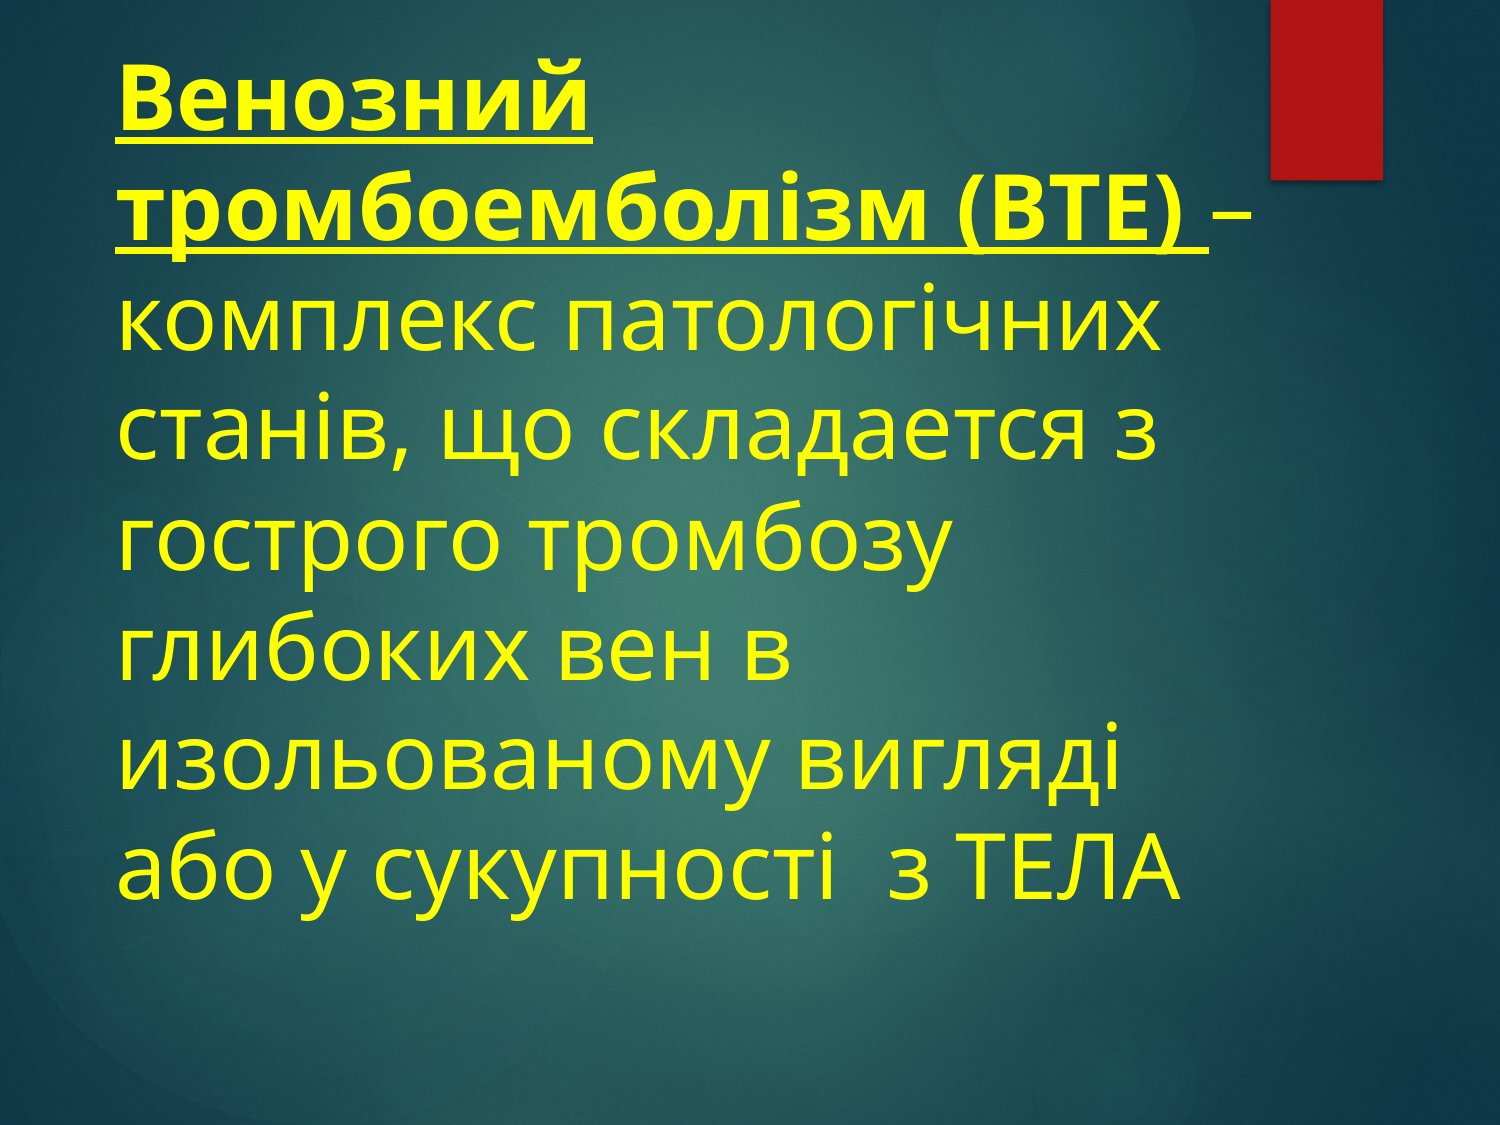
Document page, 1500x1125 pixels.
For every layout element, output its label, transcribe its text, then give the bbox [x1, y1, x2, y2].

title Венозний тромбоемболізм (ВТЕ) – комплекс патологічних станів, що складается з гострого тромбозу глибоких вен в изольованому вигляді або у сукупності з ТЕЛА [100, 31, 1323, 935]
picture [0, 0, 1500, 1125]
